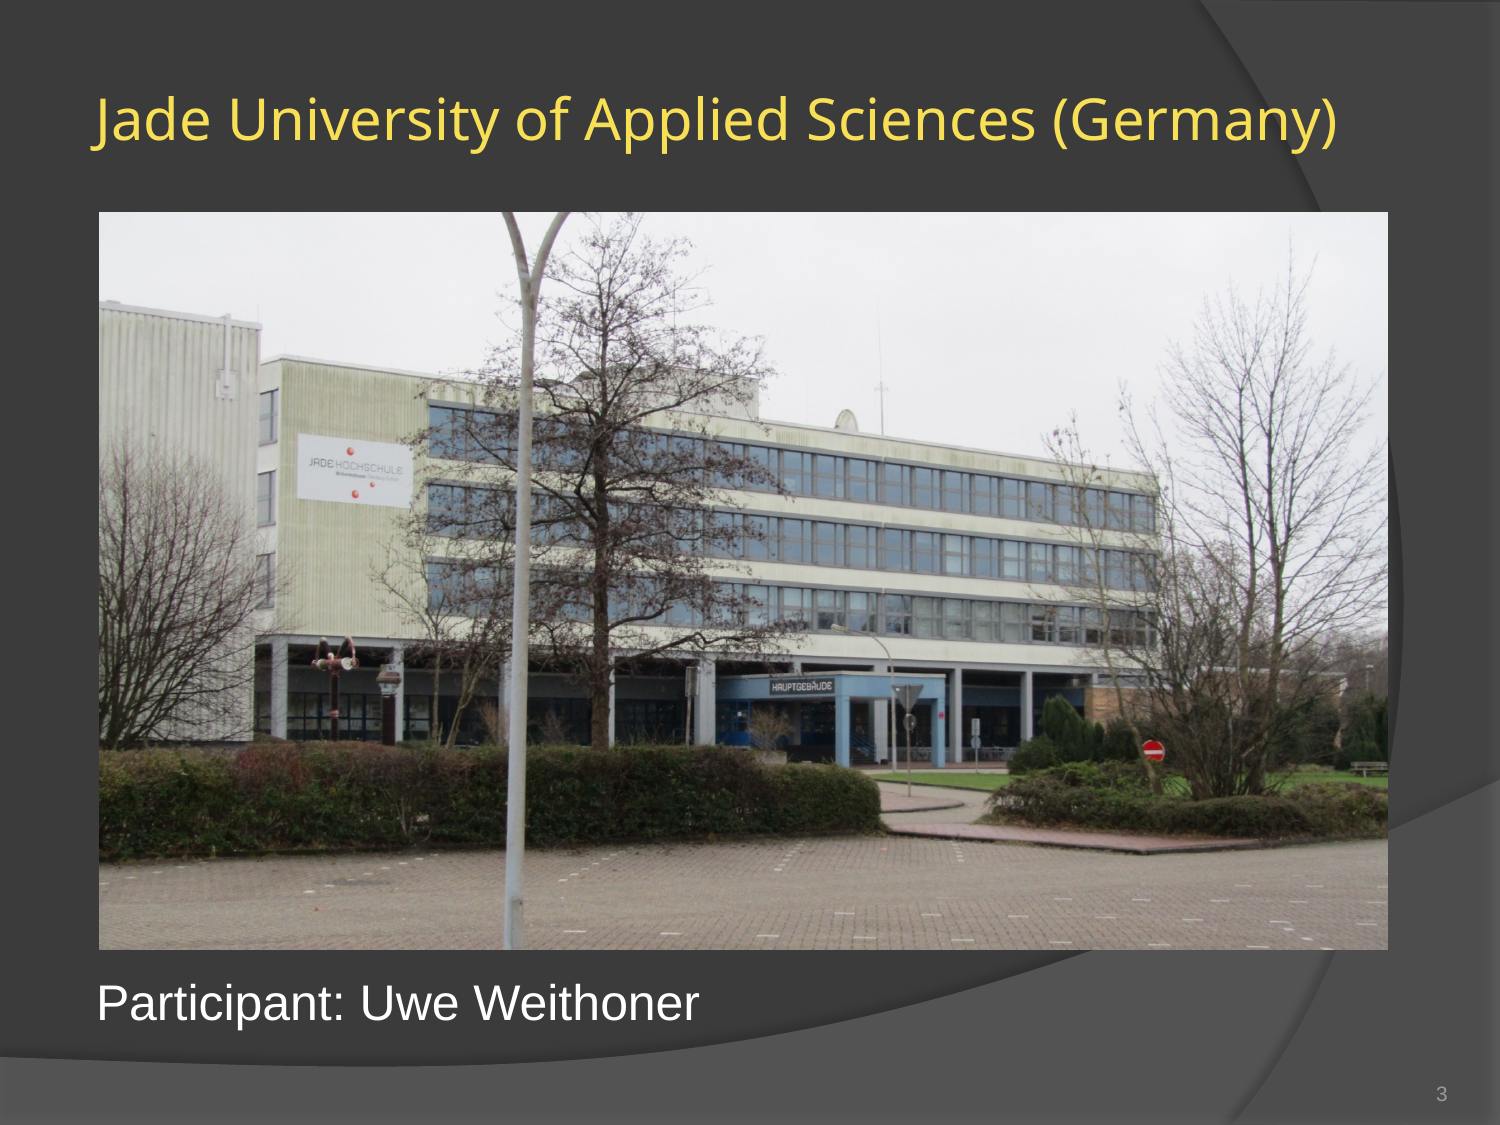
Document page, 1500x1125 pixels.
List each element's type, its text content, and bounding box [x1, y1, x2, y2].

list Jade University of Applied Sciences (Germany) [74, 74, 1426, 213]
picture [99, 212, 1389, 951]
slide_number 3 [1337, 1053, 1463, 1114]
text_box Participant: Uwe Weithoner [75, 962, 1450, 1075]
